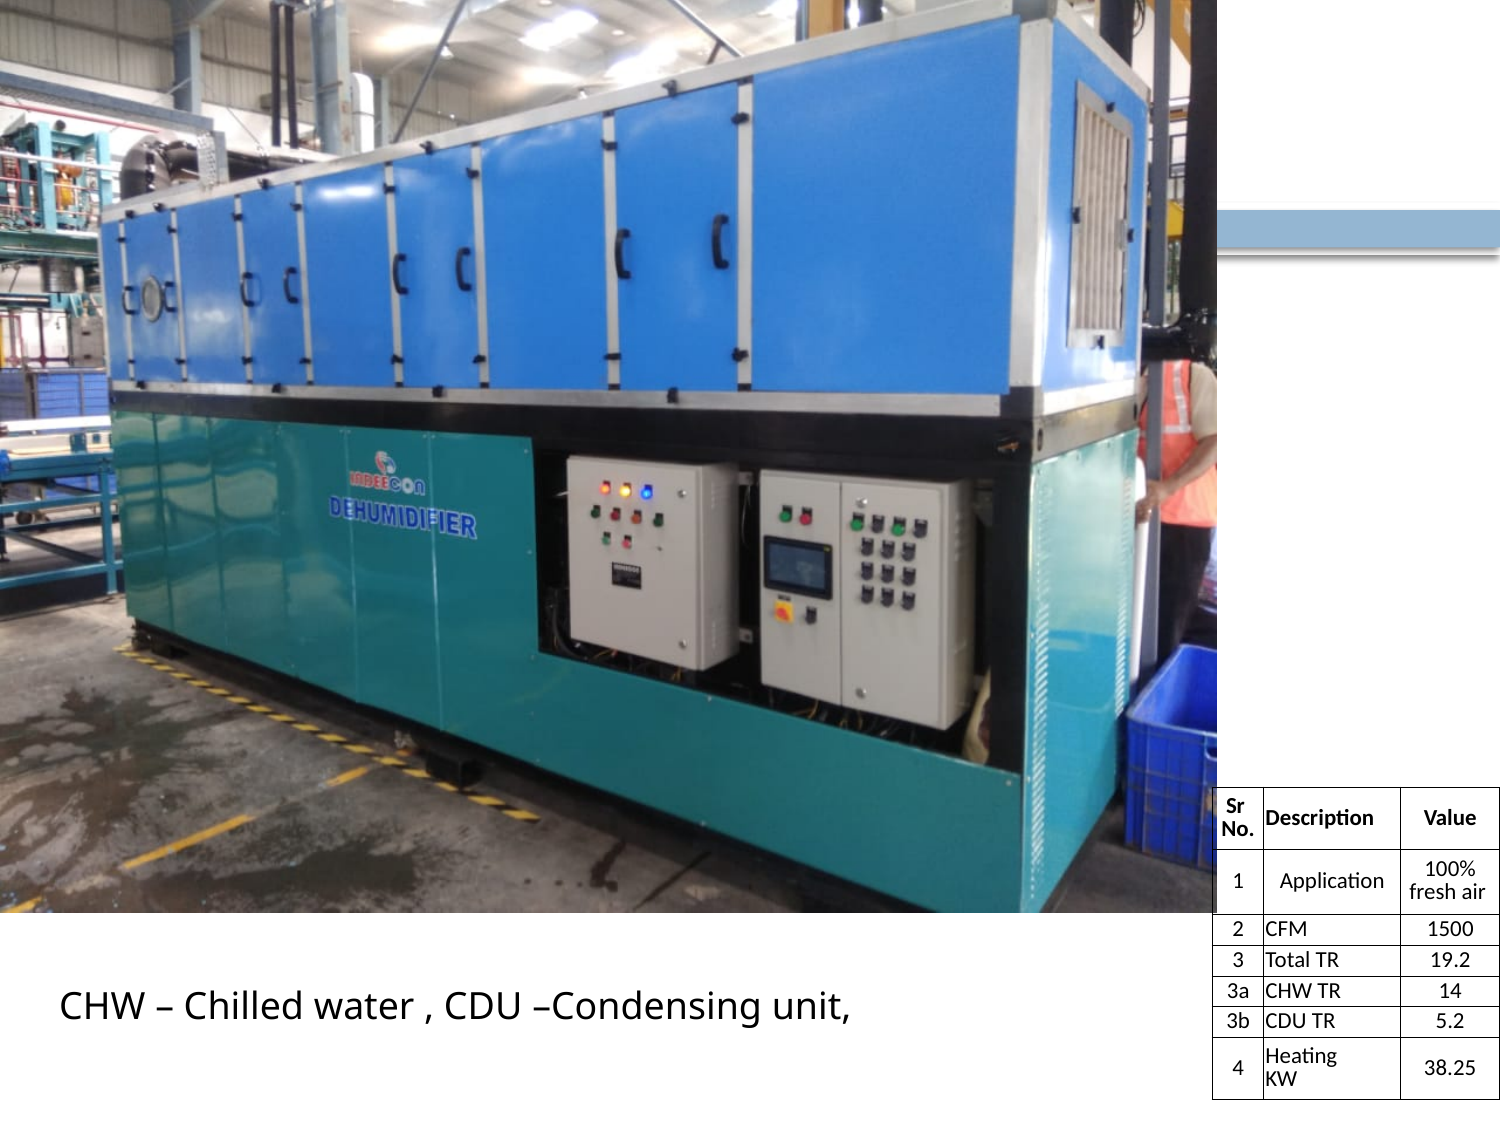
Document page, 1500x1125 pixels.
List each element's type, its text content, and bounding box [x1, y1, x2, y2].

table_cell 14 [1401, 977, 1499, 1006]
table_cell CHW TR [1264, 977, 1400, 1006]
table_cell 1500 [1401, 915, 1499, 945]
table_cell Heating KW [1264, 1038, 1400, 1099]
table_header Value [1401, 788, 1499, 849]
table_cell 3b [1213, 1007, 1263, 1037]
table_header Description [1264, 788, 1400, 849]
picture [0, 0, 1217, 913]
table_cell 5.2 [1401, 1007, 1499, 1037]
table_cell 2 [1213, 915, 1263, 945]
table_cell 3a [1213, 977, 1263, 1006]
table_cell 4 [1213, 1038, 1263, 1099]
table_cell CDU TR [1264, 1007, 1400, 1037]
table_cell Application [1264, 850, 1400, 914]
table_cell 3 [1213, 946, 1263, 976]
table_cell 19.2 [1401, 946, 1499, 976]
table_cell 38.25 [1401, 1038, 1499, 1099]
table_cell Total TR [1264, 946, 1400, 976]
table_cell 100% fresh air [1401, 850, 1499, 914]
text_box CHW – Chilled water , CDU –Condensing unit, [44, 974, 868, 1035]
table_cell 1 [1221, 850, 1263, 914]
table_cell CFM [1264, 915, 1400, 945]
table_header Sr No. [1221, 788, 1263, 849]
